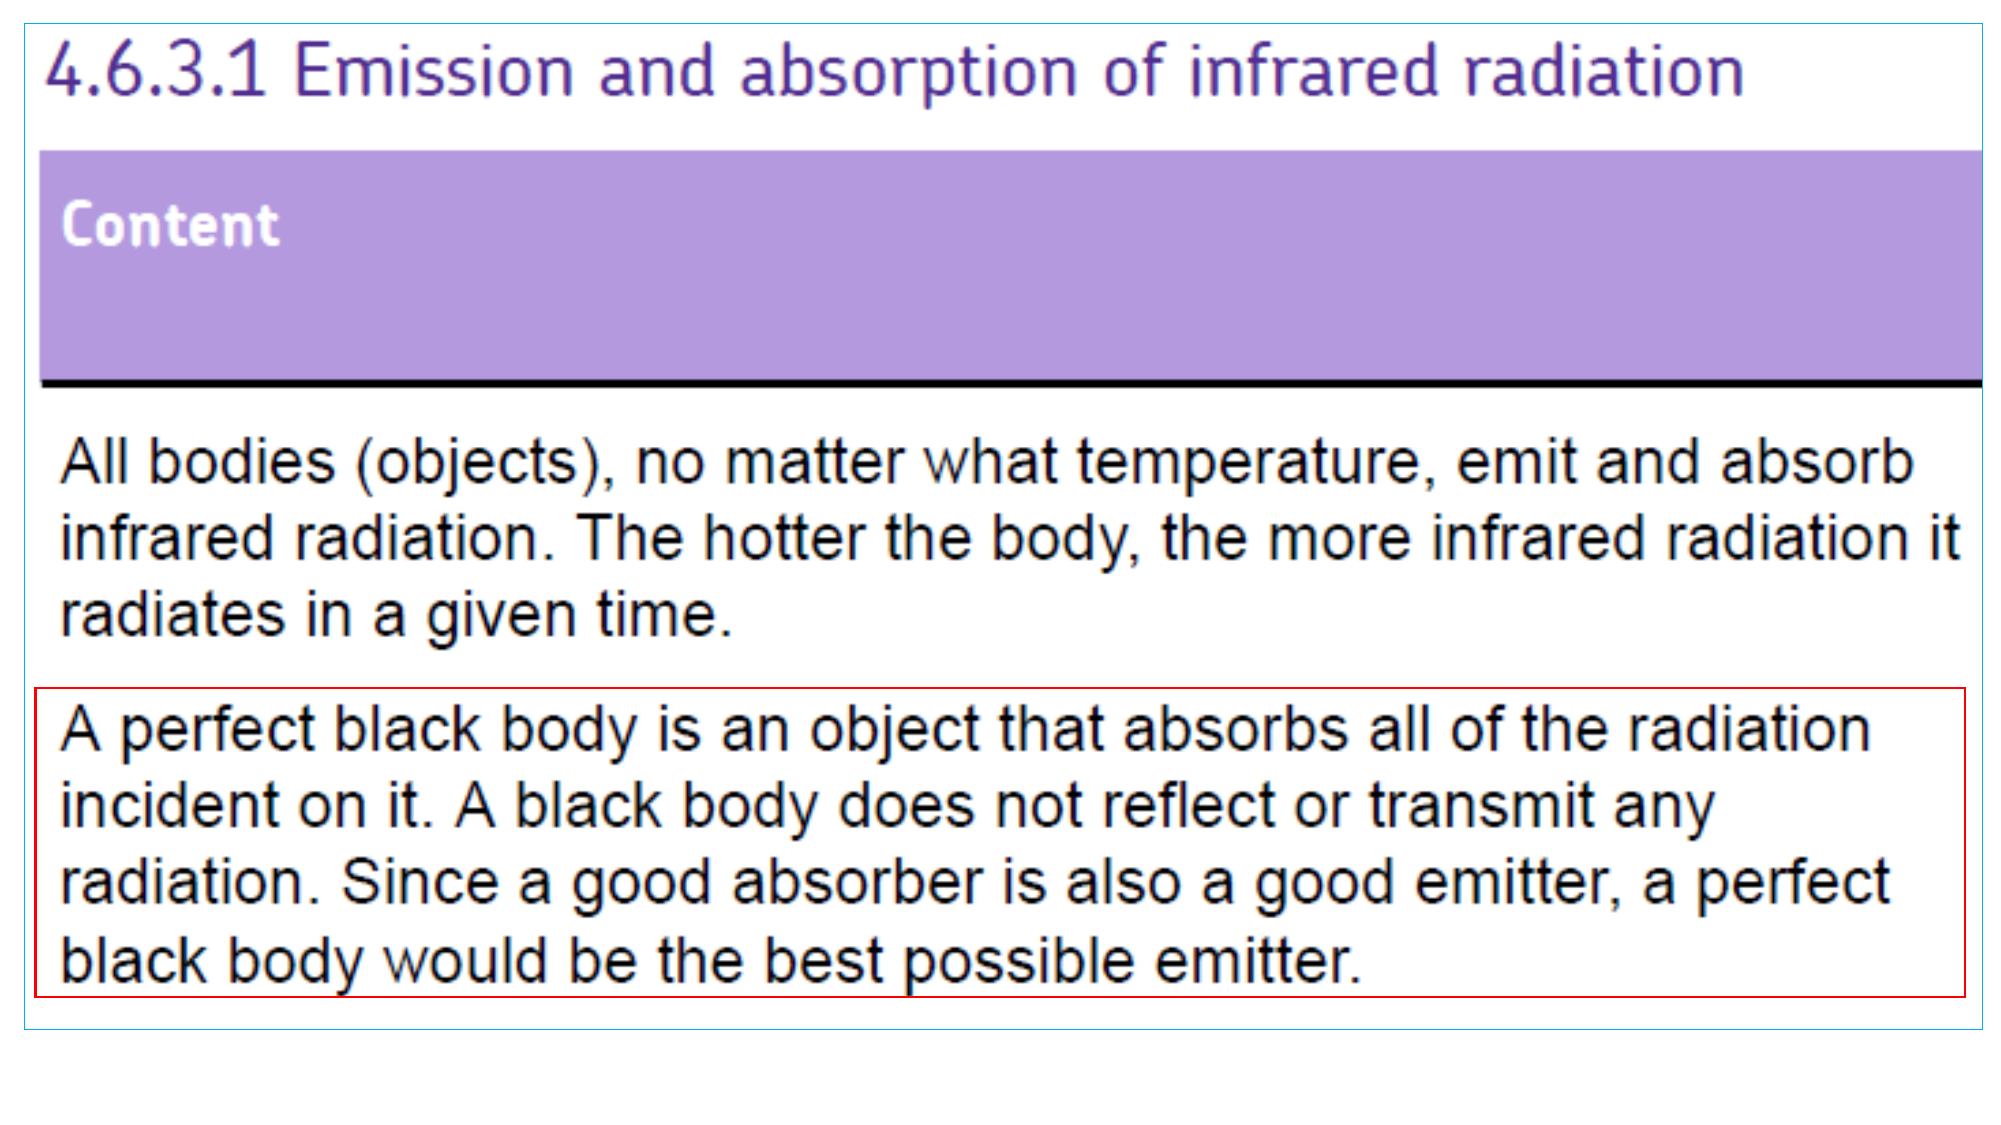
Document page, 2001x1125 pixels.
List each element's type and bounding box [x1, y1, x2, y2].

picture [26, 25, 1981, 1028]
